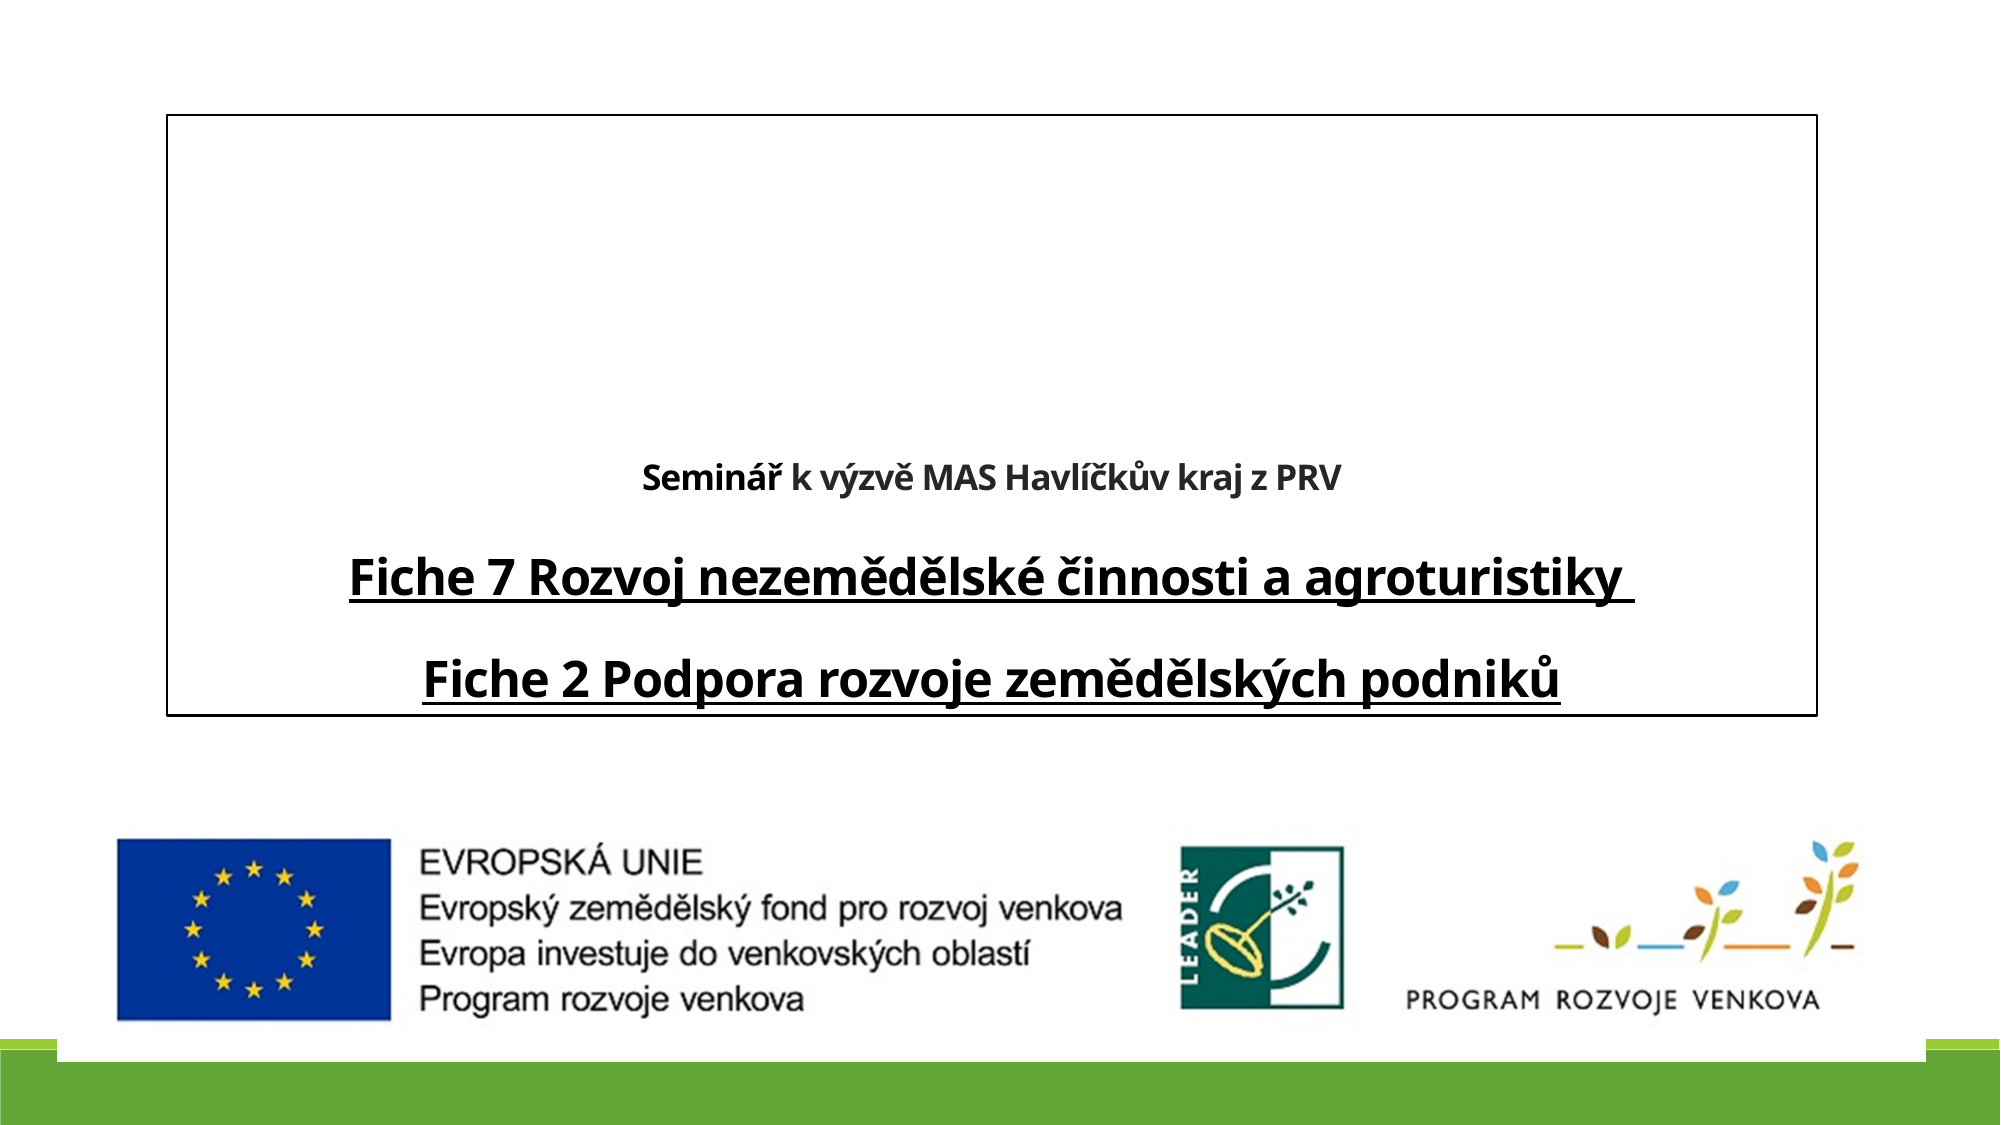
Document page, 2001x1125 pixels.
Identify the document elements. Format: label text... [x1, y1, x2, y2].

picture [57, 794, 1927, 1062]
title Seminář k výzvě MAS Havlíčkův kraj z PRV Fiche 7 Rozvoj nezemědělské činnosti a agroturistiky Fiche 2 Podpora rozvoje zemědělských podniků [166, 114, 1818, 717]
